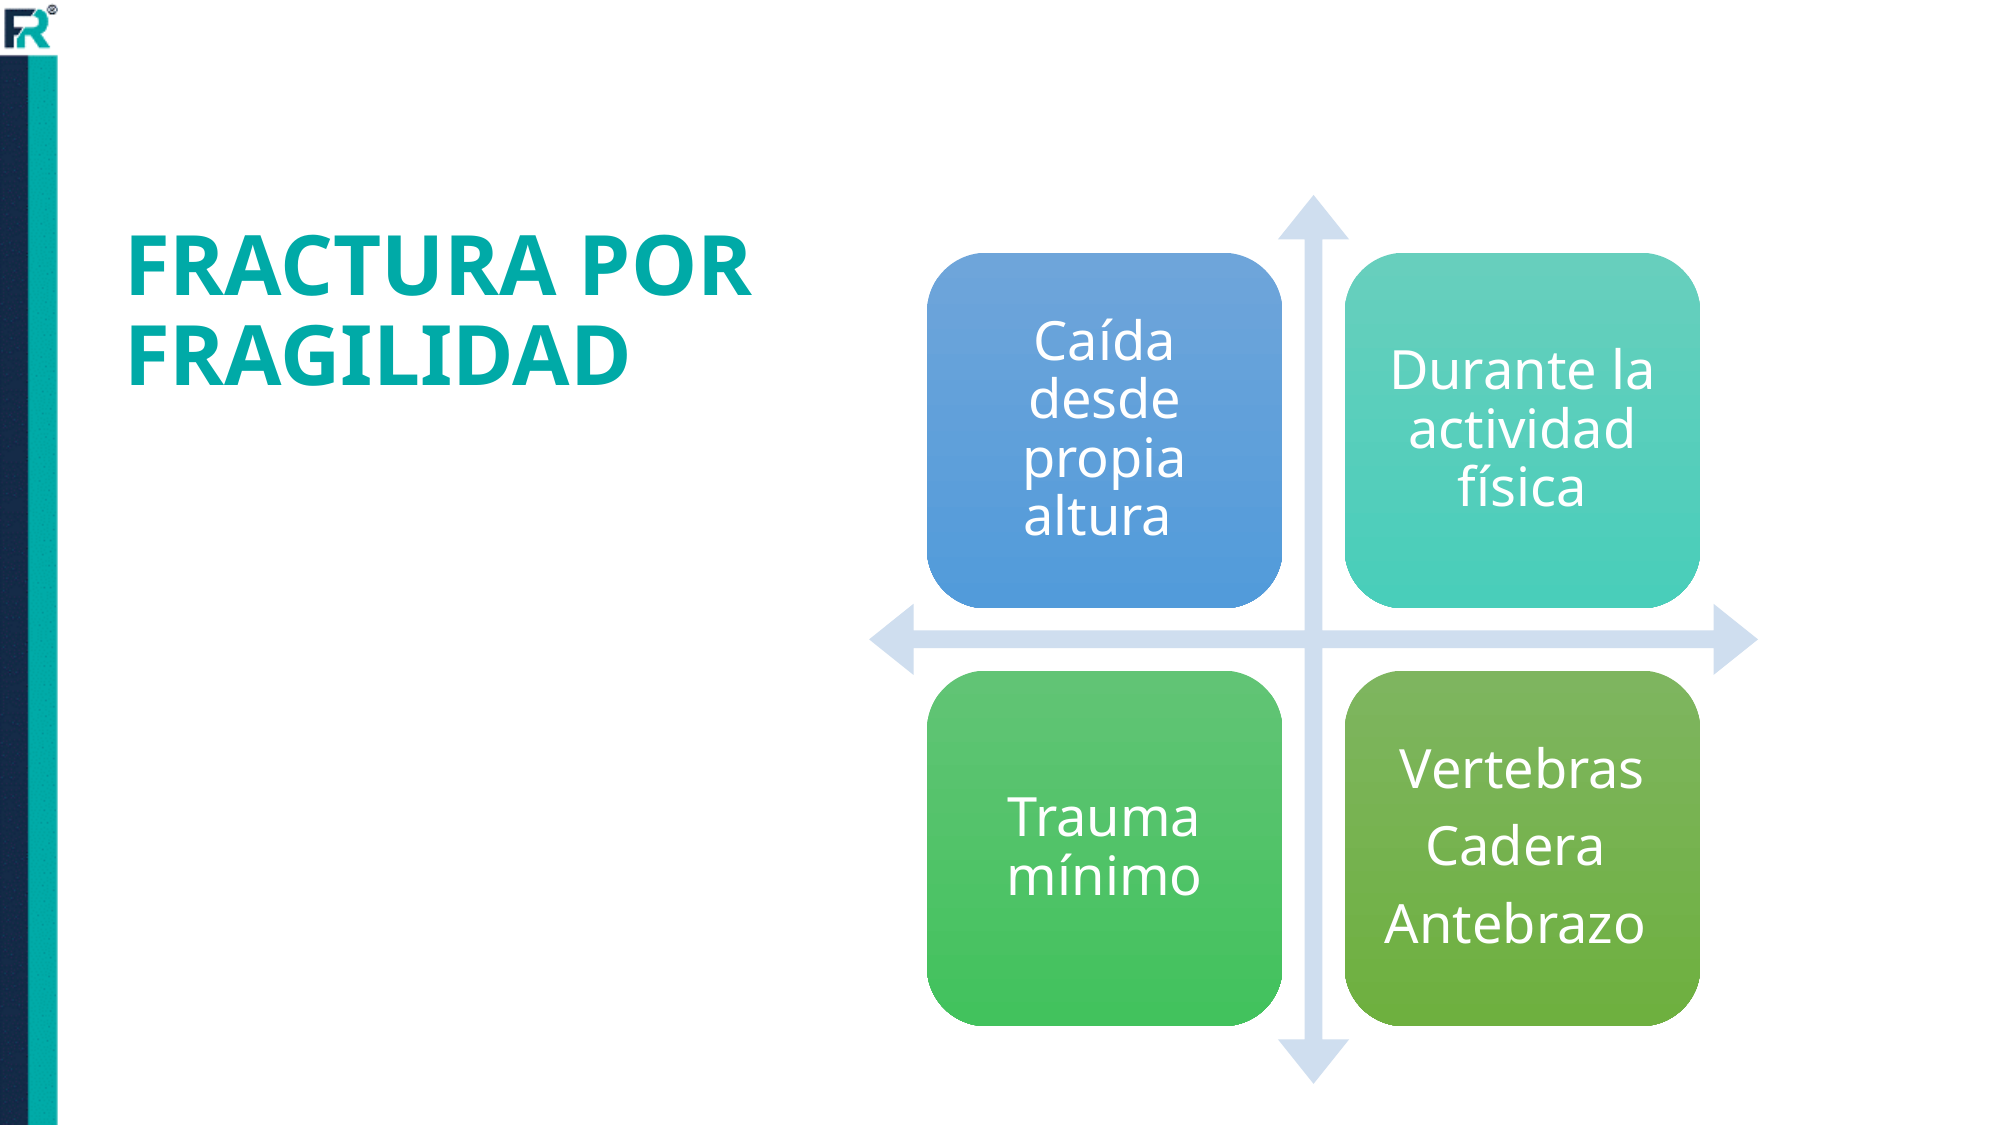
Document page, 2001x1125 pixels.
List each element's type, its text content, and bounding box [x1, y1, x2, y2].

picture [0, 0, 2001, 1125]
title FRACTURA POR FRAGILIDAD [109, 131, 932, 496]
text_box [868, 194, 1759, 1085]
